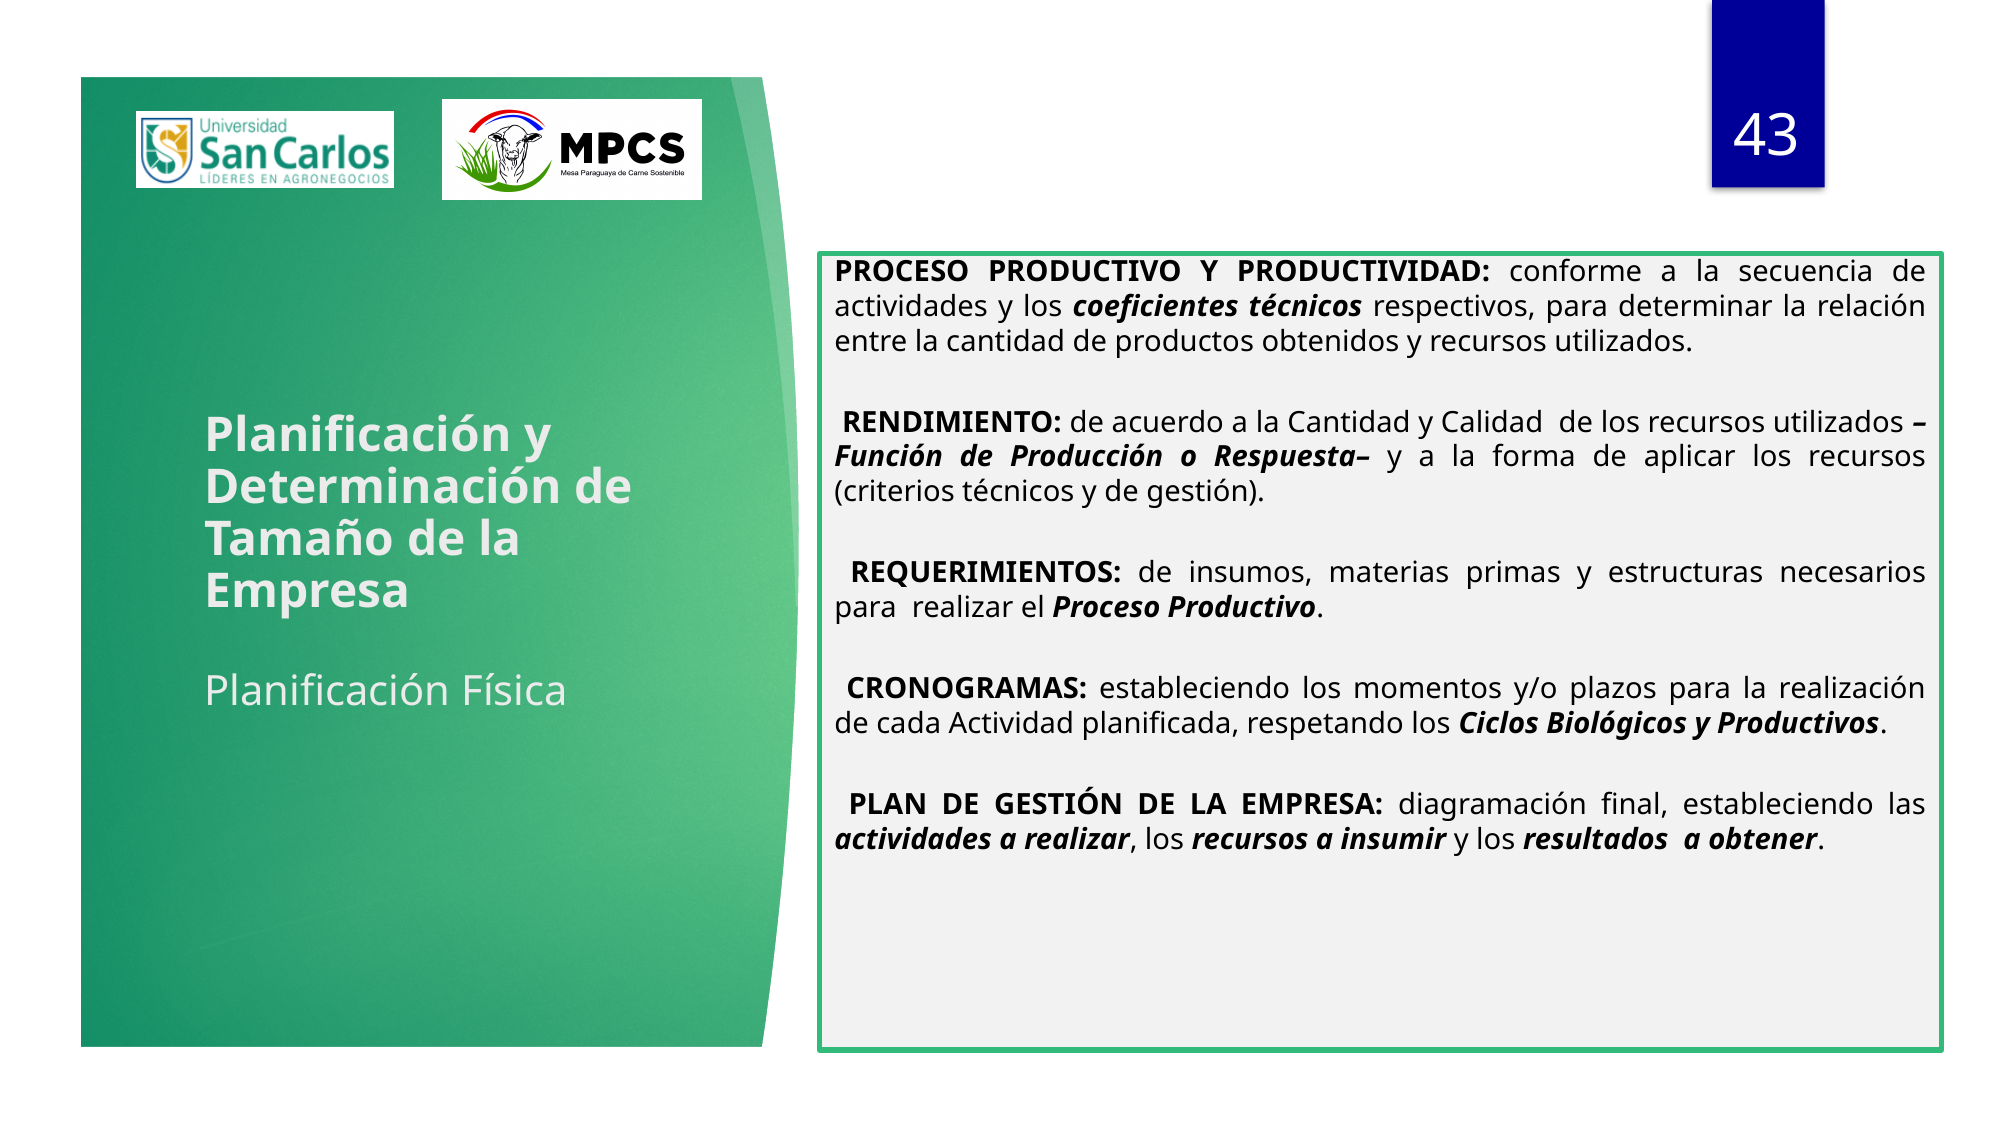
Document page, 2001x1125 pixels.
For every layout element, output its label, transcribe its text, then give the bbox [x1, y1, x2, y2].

list PROCESO PRODUCTIVO Y PRODUCTIVIDAD: conforme a la secuencia de actividades y los coeficientes técnicos respectivos, para determinar la relación entre la cantidad de productos obtenidos y recursos utilizados. RENDIMIENTO: de acuerdo a la Cantidad y Calidad de los recursos utilizados –Función de Producción o Respuesta– y a la forma de aplicar los recursos (criterios técnicos y de gestión). REQUERIMIENTOS: de insumos, materias primas y estructuras necesarios para realizar el Proceso Productivo. CRONOGRAMAS: estableciendo los momentos y/o plazos para la realización de cada Actividad planificada, respetando los Ciclos Biológicos y Productivos. PLAN DE GESTIÓN DE LA EMPRESA: diagramación final, estableciendo las actividades a realizar, los recursos a insumir y los resultados a obtener. [817, 251, 1944, 1053]
slide_number 43 [1698, 48, 1836, 175]
picture [442, 99, 702, 200]
picture [136, 111, 394, 189]
title Planificación y Determinación de Tamaño de la Empresa Planificación Física [189, 375, 754, 750]
